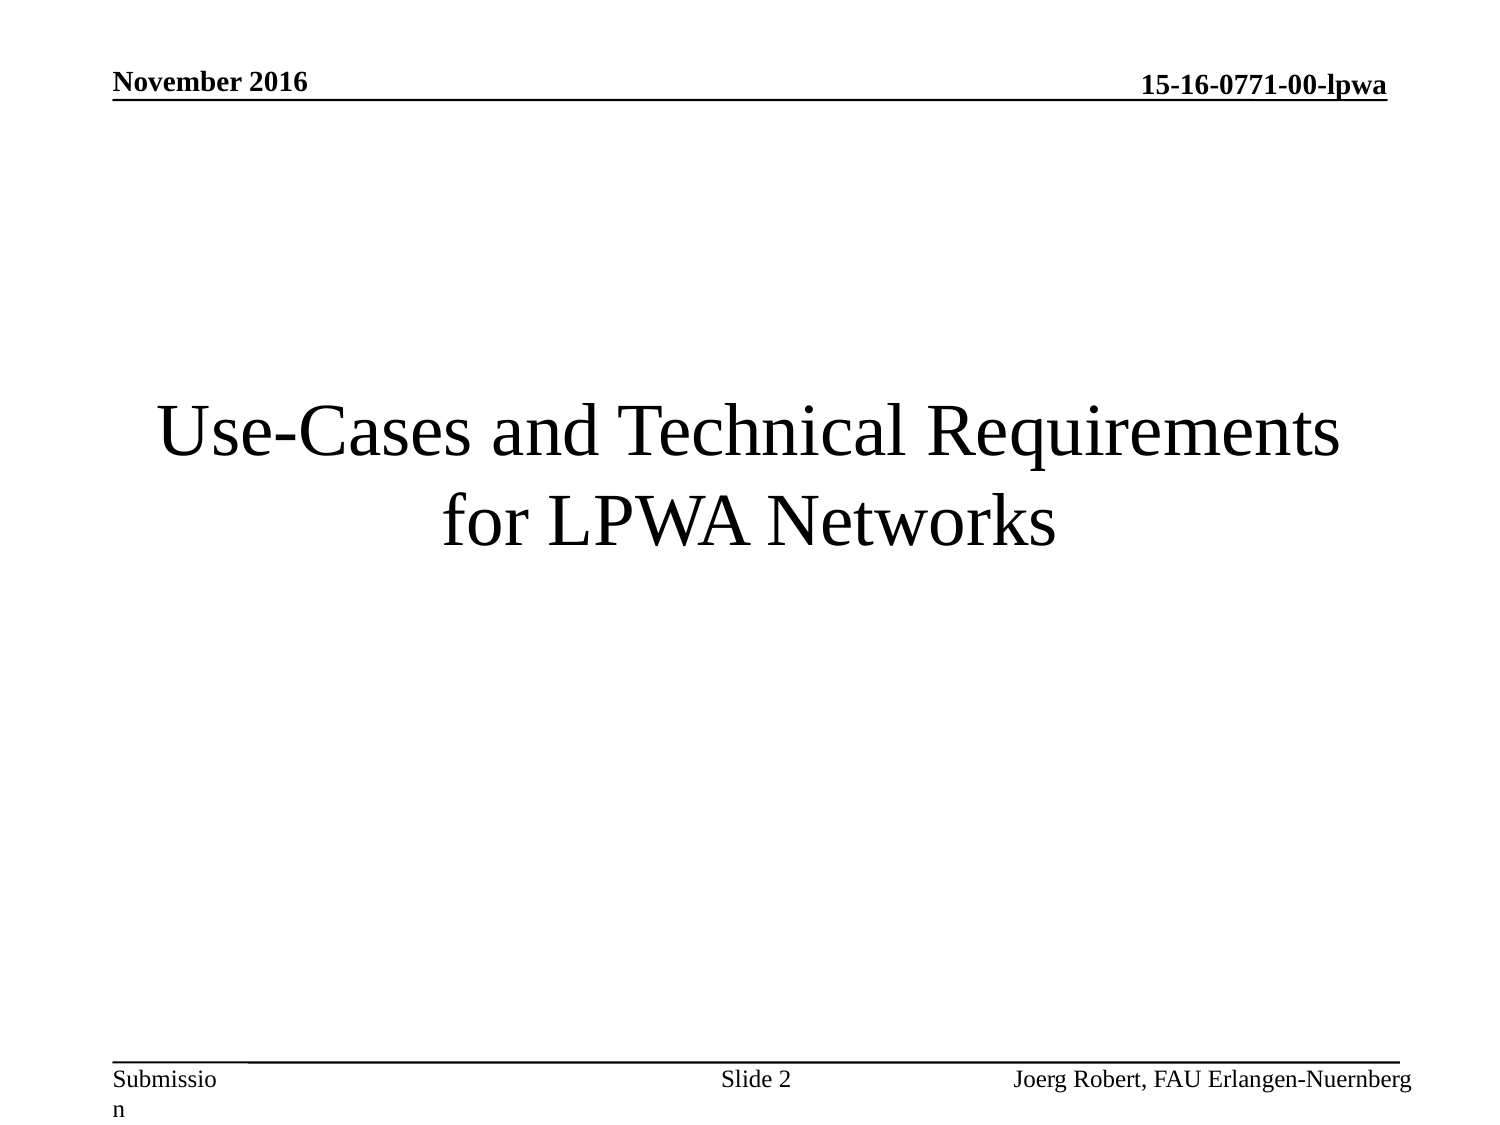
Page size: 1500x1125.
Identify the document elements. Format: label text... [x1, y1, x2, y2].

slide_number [112, 62, 375, 98]
footer Joerg Robert, FAU Erlangen-Nuernberg [900, 1062, 1413, 1093]
title Use-Cases and Technical Requirements for LPWA Networks [112, 349, 1388, 591]
slide_number Slide 2 [712, 1062, 800, 1093]
